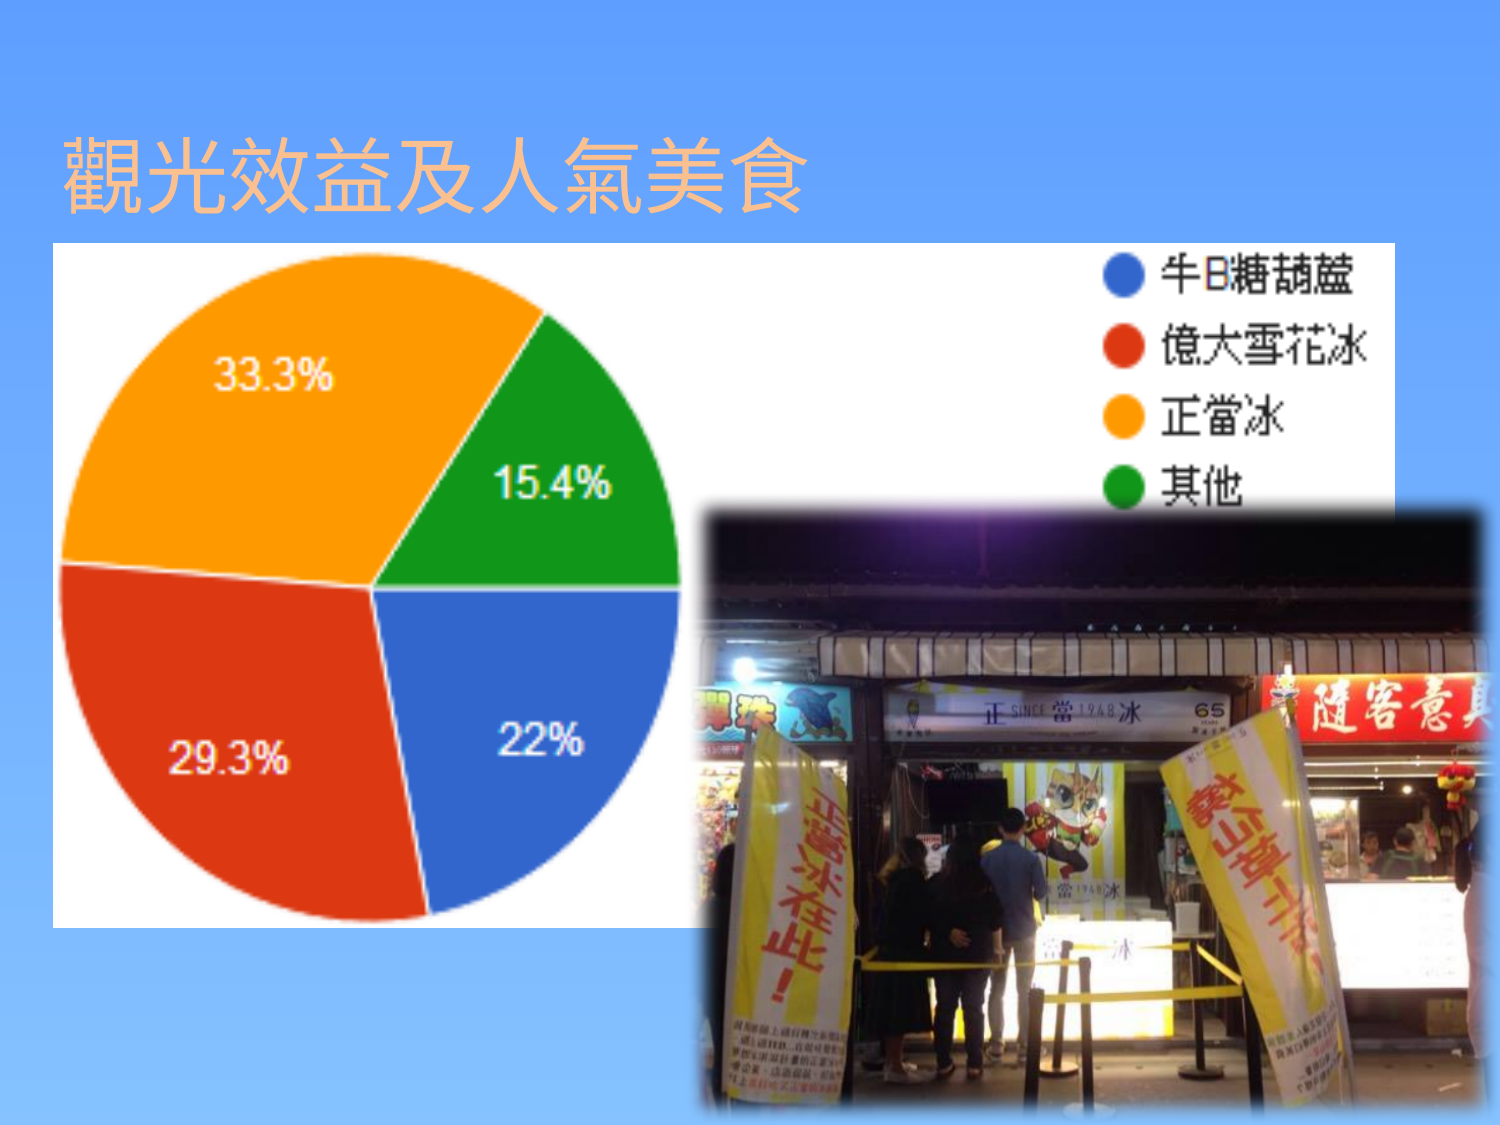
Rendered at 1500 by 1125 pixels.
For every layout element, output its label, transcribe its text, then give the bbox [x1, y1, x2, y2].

list 觀光效益及人氣美食 [46, 116, 1398, 1071]
picture [52, 243, 1500, 1125]
